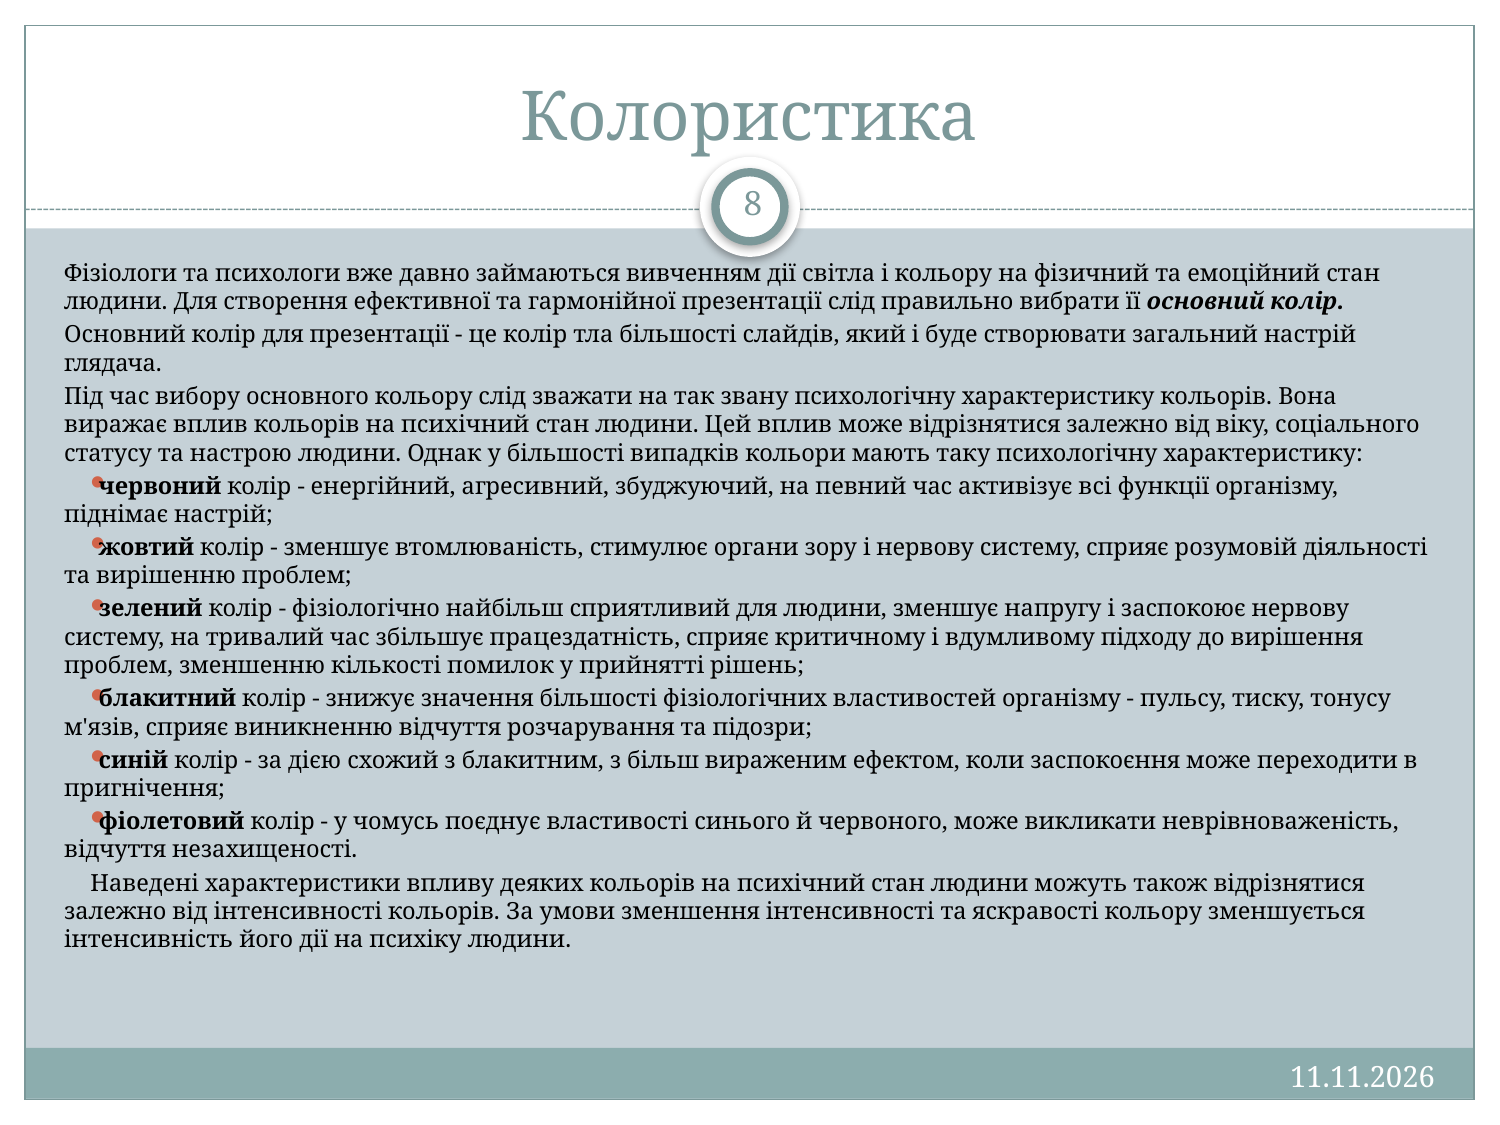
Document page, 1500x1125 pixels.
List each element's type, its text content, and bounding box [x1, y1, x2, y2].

footer [50, 1051, 638, 1112]
title Колористика [49, 37, 1450, 162]
list Фізіологи та психологи вже давно займаються вивченням дії світла і кольору на фізичний та емоційний стан людини. Для створення ефективної та гармонійної презентації слід правильно вибрати її основний колір. Основний колір для презентації - це колір тла більшості слайдів, який і буде створювати загальний настрій глядача. Під час вибору основного кольору слід зважати на так звану психологічну характеристику кольорів. Вона виражає вплив кольорів на психічний стан людини. Цей вплив може відрізнятися залежно від віку, соціального статусу та настрою людини. Однак у більшості випадків кольори мають таку психологічну характеристику: червоний колір - енергійний, агресивний, збуджуючий, на певний час активізує всі функції організму, піднімає настрій; жовтий колір - зменшує втомлюваність, стимулює органи зору і нер­вову систему, сприяє розумовій діяльності та вирішенню проблем; зелений колір - фізіологічно найбільш сприятливий для людини, зменшує напругу і заспокоює нервову систему, на тривалий час збільшує працездатність, сприяє критичному і вдумливому підходу до вирішення проблем, зменшенню кількості помилок у прийнятті рішень; блакитний колір - знижує значення більшості фізіологічних властивостей організму - пульсу, тиску, тонусу м'язів, сприяє виникненню відчуття розчарування та підозри; синій колір - за дією схожий з блакитним, з більш вираженим ефектом, коли заспокоєння може переходити в пригнічення; фіолетовий колір - у чомусь поєднує властивості синього й червоного, може викликати неврівноваженість, відчуття незахищеності. Наведені характеристики впливу деяких кольорів на психічний стан людини можуть також відрізнятися залежно від інтенсивності кольорів. За умови зменшення інтенсивності та яскравості кольору зменшується інтенсивність його дії на психіку людини. [49, 250, 1445, 1001]
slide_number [950, 1050, 1450, 1111]
slide_number 8 [715, 168, 791, 241]
